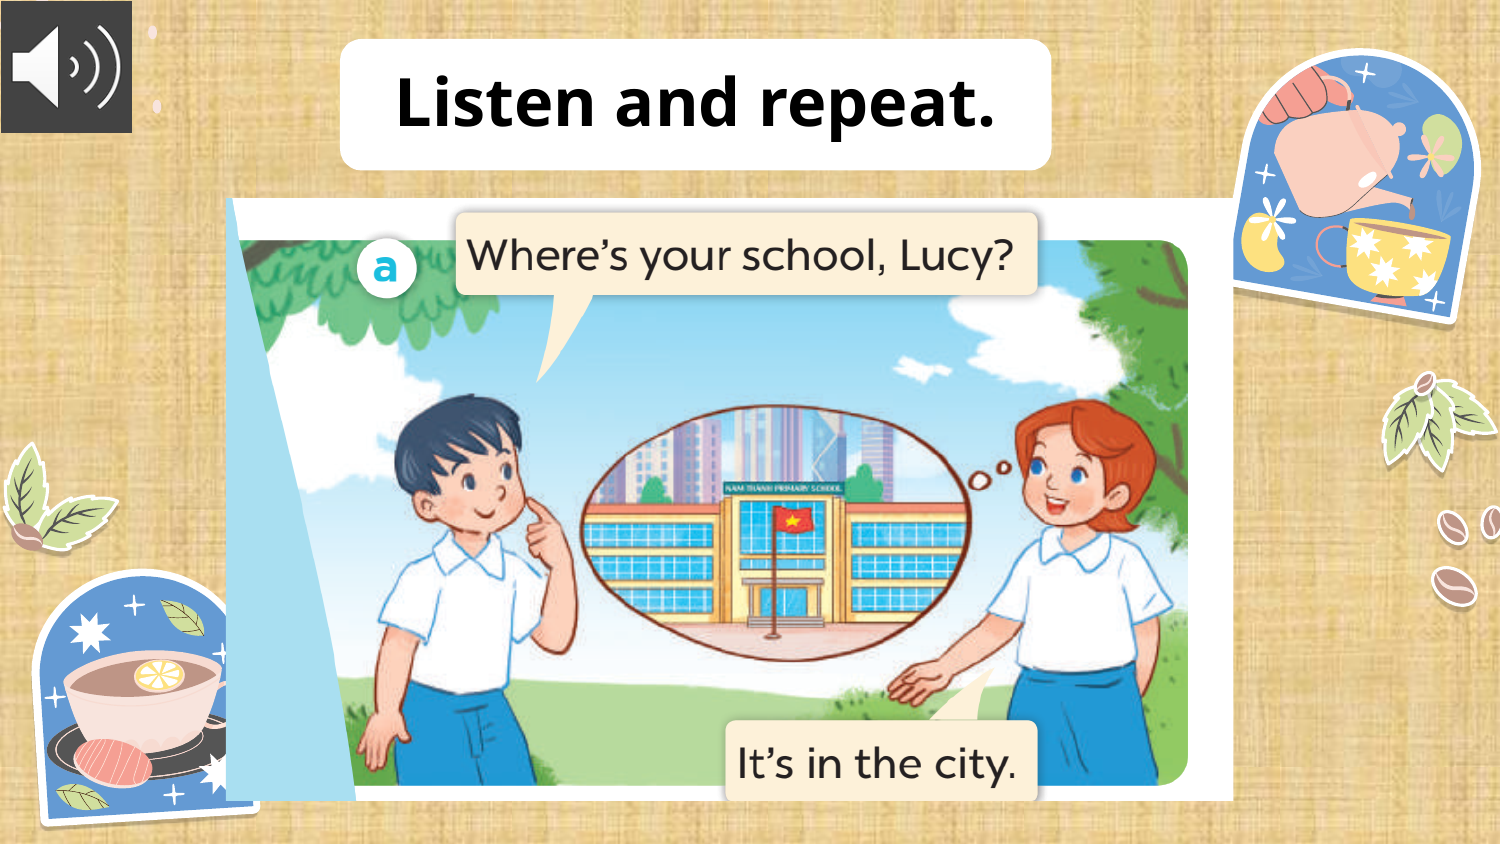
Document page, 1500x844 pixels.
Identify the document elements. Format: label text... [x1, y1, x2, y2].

text_box Listen and repeat. [339, 38, 1052, 171]
picture [0, 0, 1500, 844]
